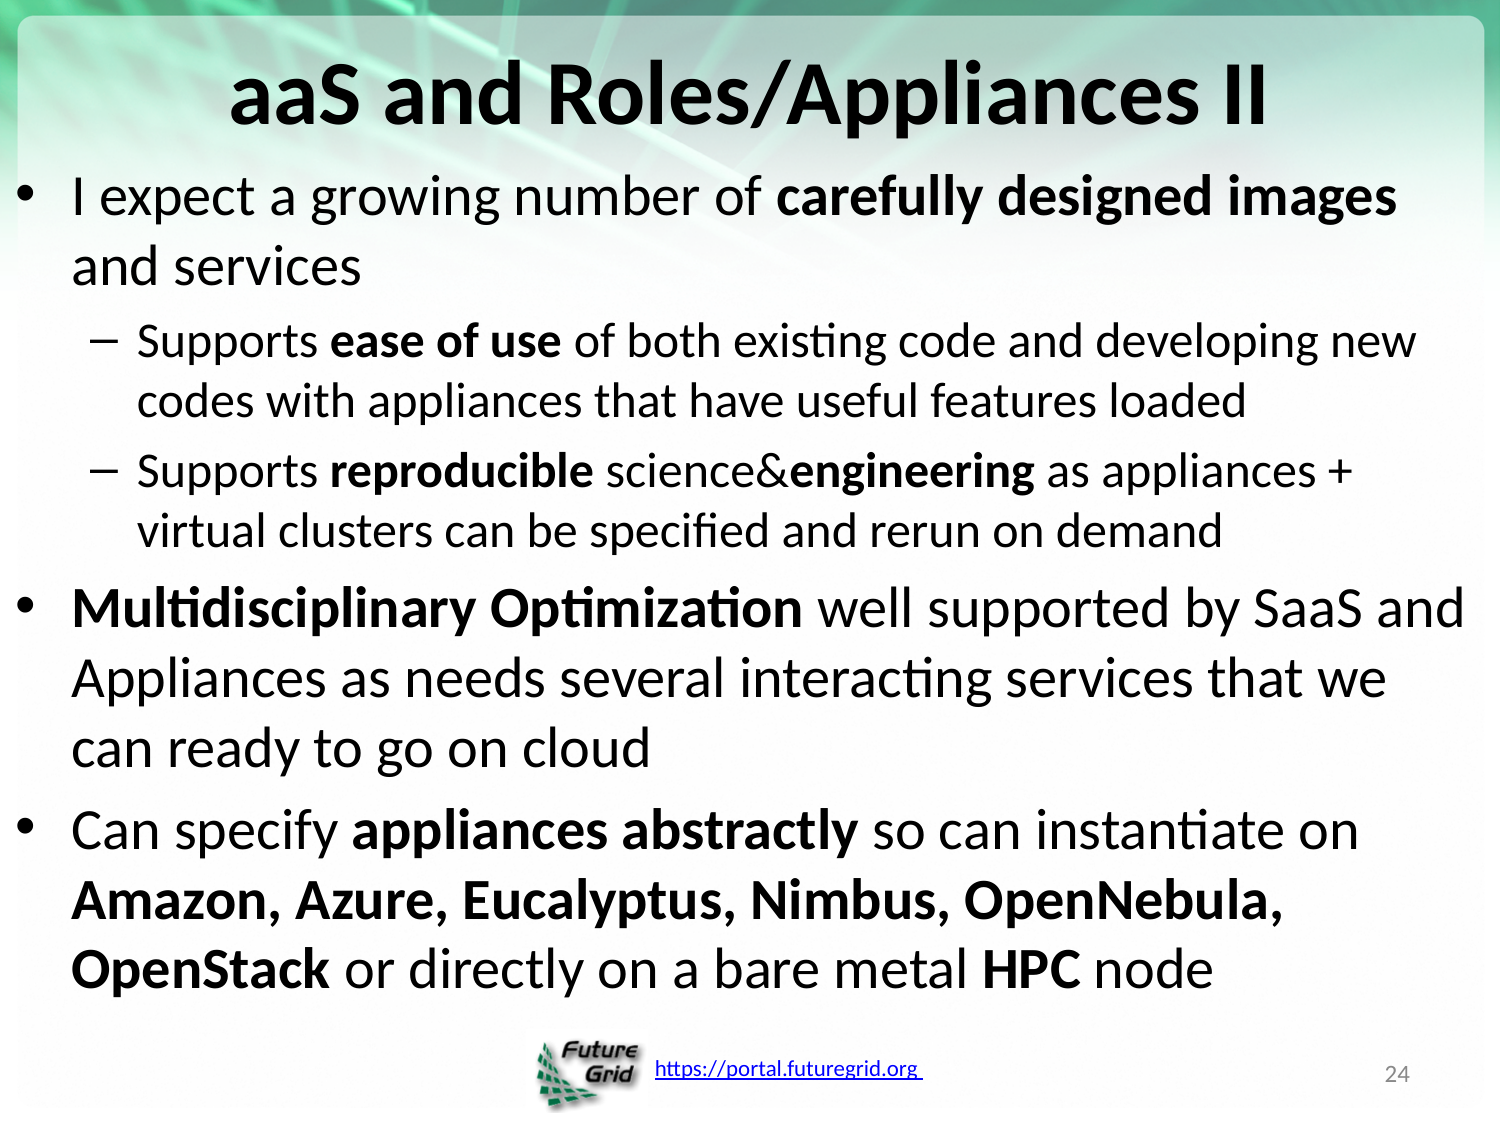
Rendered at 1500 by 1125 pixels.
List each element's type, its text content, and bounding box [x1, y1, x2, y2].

slide_number 24 [1074, 1042, 1425, 1103]
title aaS and Roles/Appliances II [74, 12, 1426, 149]
list I expect a growing number of carefully designed images and services Supports ease of use of both existing code and developing new codes with appliances that have useful features loaded Supports reproducible science&engineering as appliances + virtual clusters can be specified and rerun on demand Multidisciplinary Optimization well supported by SaaS and Appliances as needs several interacting services that we can ready to go on cloud Can specify appliances abstractly so can instantiate on Amazon, Azure, Eucalyptus, Nimbus, OpenNebula, OpenStack or directly on a bare metal HPC node [0, 149, 1488, 1051]
picture [0, 0, 1500, 1125]
